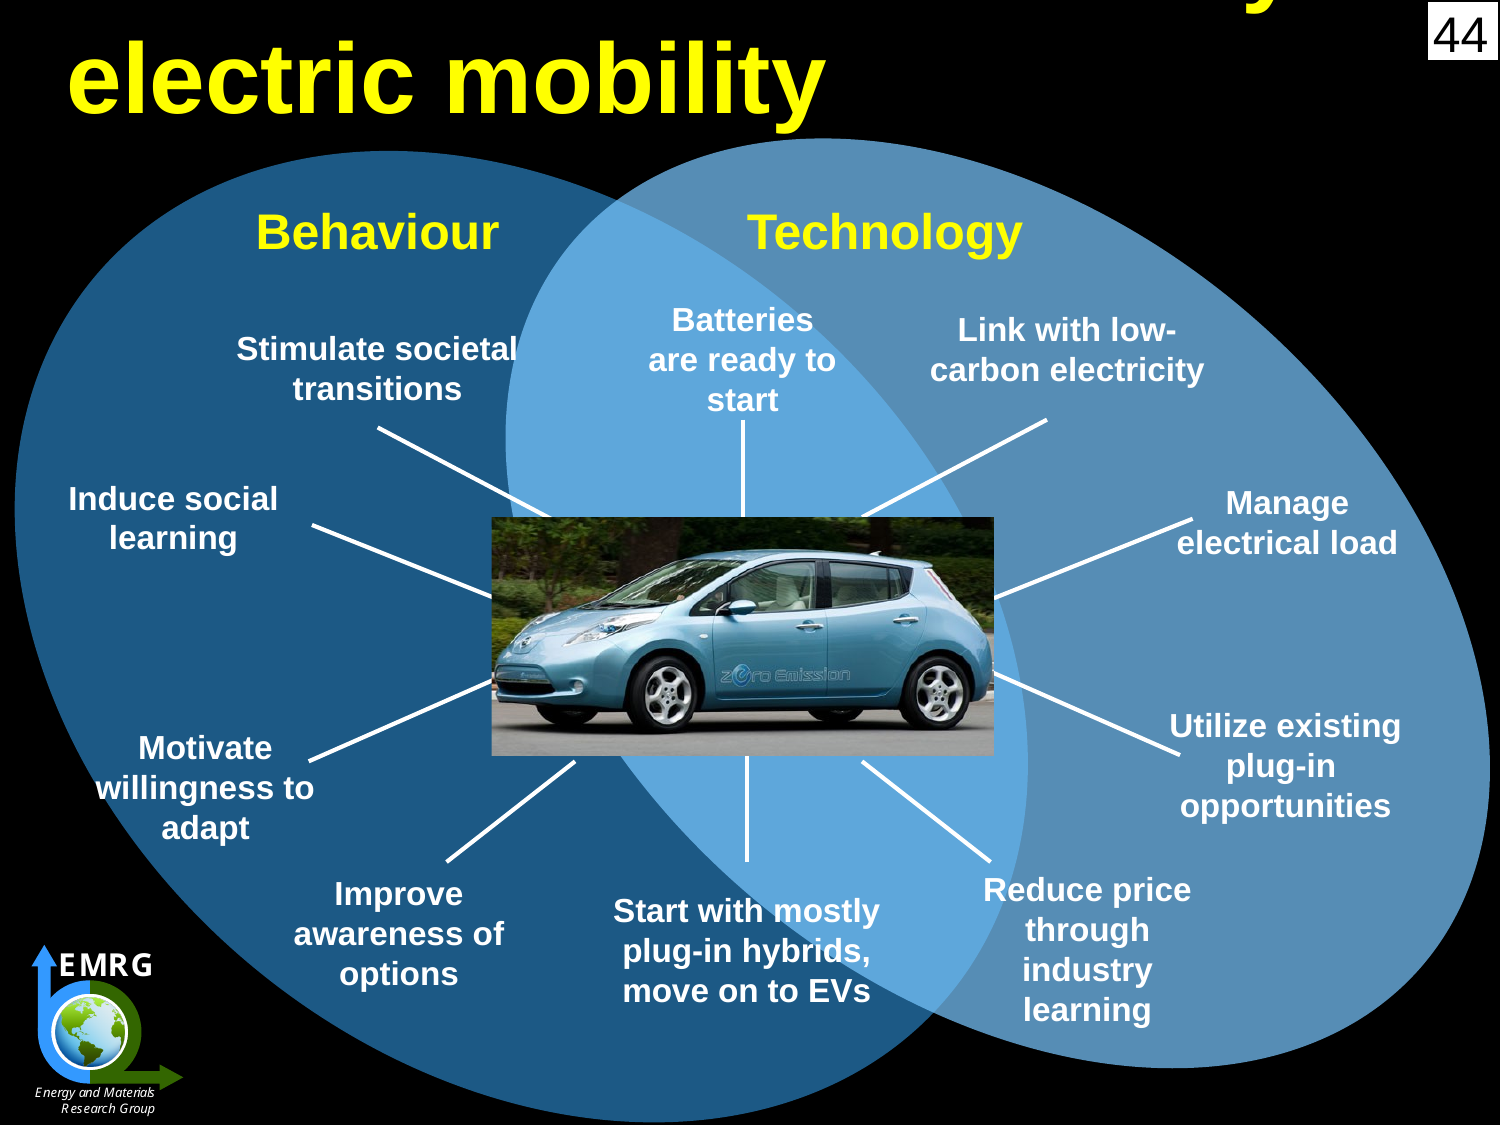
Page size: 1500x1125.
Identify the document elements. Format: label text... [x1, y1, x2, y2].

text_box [1039, 671, 1181, 756]
text_box Improve awareness of options [258, 864, 540, 1000]
text_box Stimulate societal transitions [209, 319, 546, 415]
text_box [140, 803, 447, 974]
picture [491, 516, 995, 756]
text_box Motivate willingness to adapt [64, 718, 347, 854]
text_box Technology [712, 192, 1058, 268]
text_box Link with low-carbon electricity [913, 301, 1221, 396]
text_box [503, 136, 1393, 518]
text_box [651, 799, 873, 882]
text_box [901, 905, 954, 1024]
text_box Induce social learning [5, 469, 342, 564]
text_box Manage electrical load [1154, 473, 1421, 569]
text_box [861, 799, 991, 863]
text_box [446, 761, 576, 863]
text_box [292, 904, 934, 1125]
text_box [308, 677, 499, 762]
text_box Batteries are ready to start [609, 291, 876, 426]
text_box Reduce price through industry learning [954, 860, 1221, 1036]
text_box [15, 564, 491, 729]
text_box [377, 427, 563, 524]
text_box [985, 519, 1493, 1071]
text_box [311, 524, 491, 605]
title Future directions to study electric mobility [51, 33, 1453, 134]
text_box Behaviour [205, 192, 550, 268]
text_box Start with mostly plug-in hybrids, move on to EVs [593, 882, 901, 1017]
text_box [615, 799, 729, 882]
text_box Utilize existing plug-in opportunities [1152, 696, 1419, 832]
text_box [14, 148, 616, 524]
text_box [861, 419, 1048, 518]
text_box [995, 518, 1193, 599]
picture [0, 934, 192, 1124]
